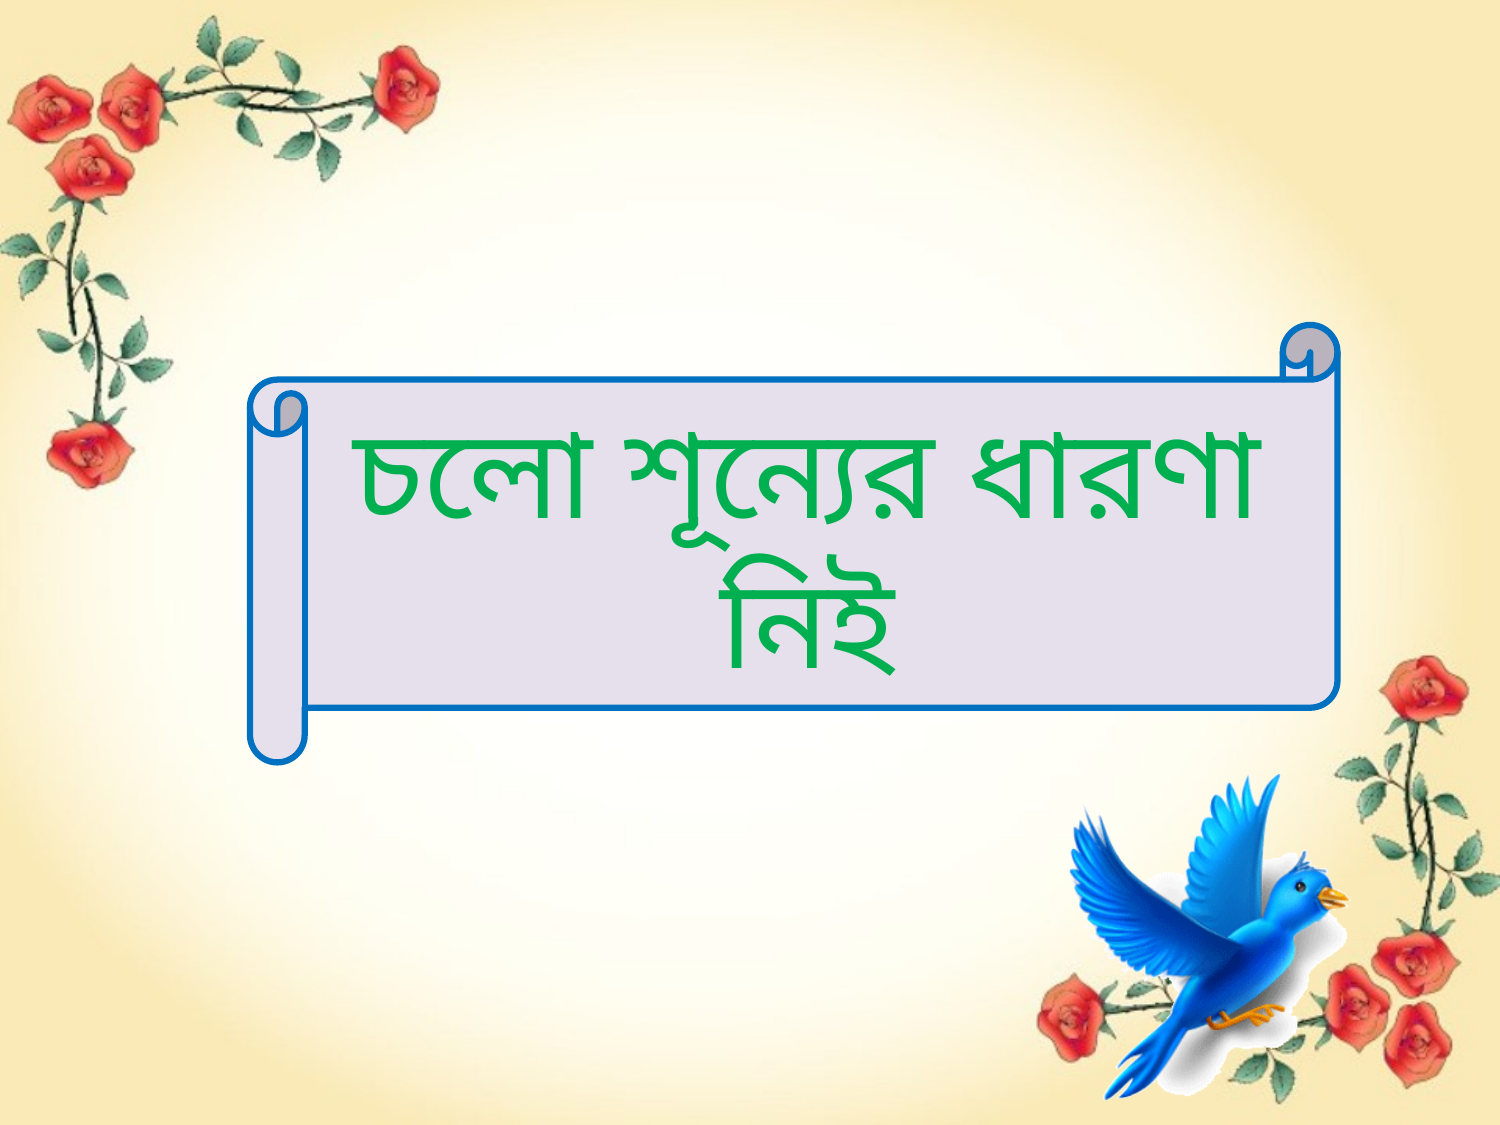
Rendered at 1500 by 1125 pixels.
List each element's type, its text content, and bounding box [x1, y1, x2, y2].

text_box চলো শূন্যের ধারণা নিই [247, 322, 1340, 765]
picture [0, 0, 1500, 1125]
